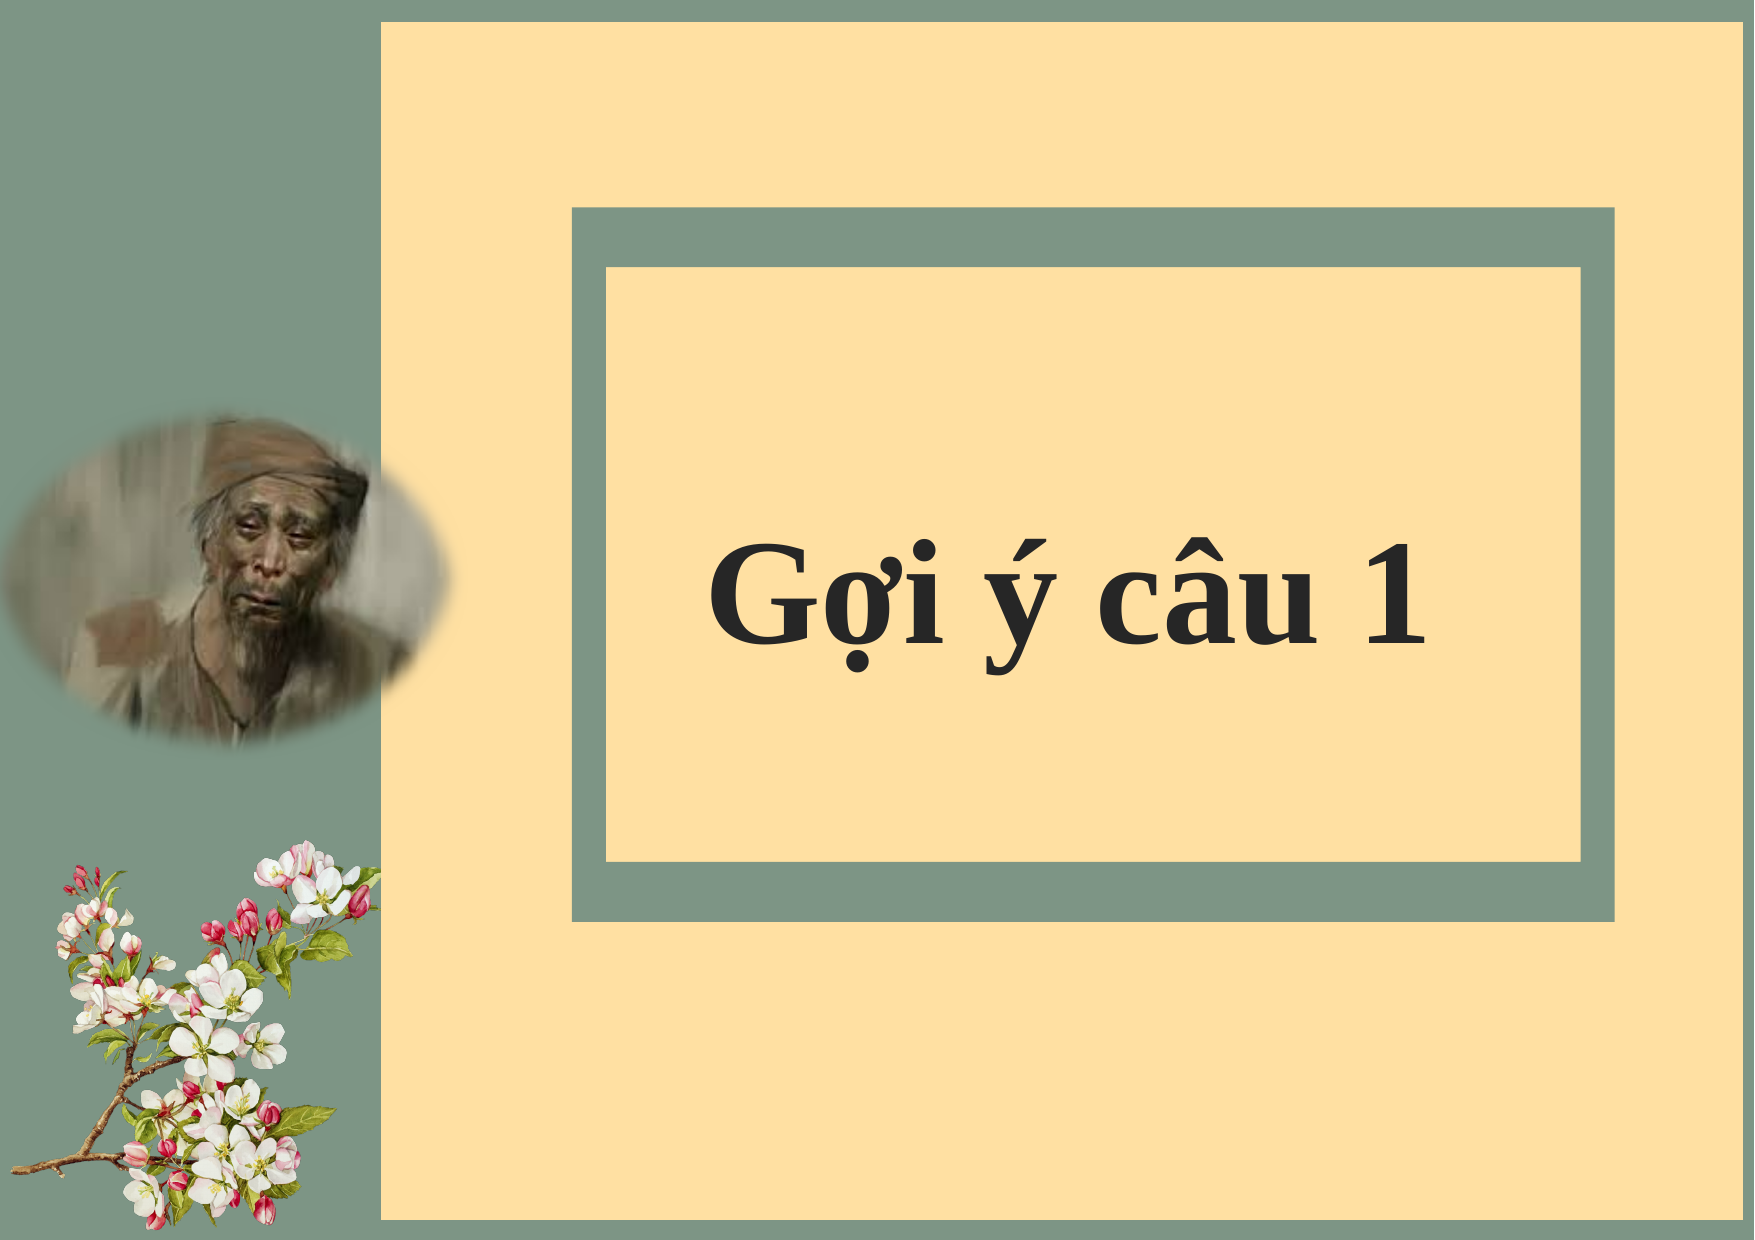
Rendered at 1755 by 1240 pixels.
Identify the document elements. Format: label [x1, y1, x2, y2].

picture [0, 21, 1743, 1240]
text_box [571, 207, 1615, 922]
